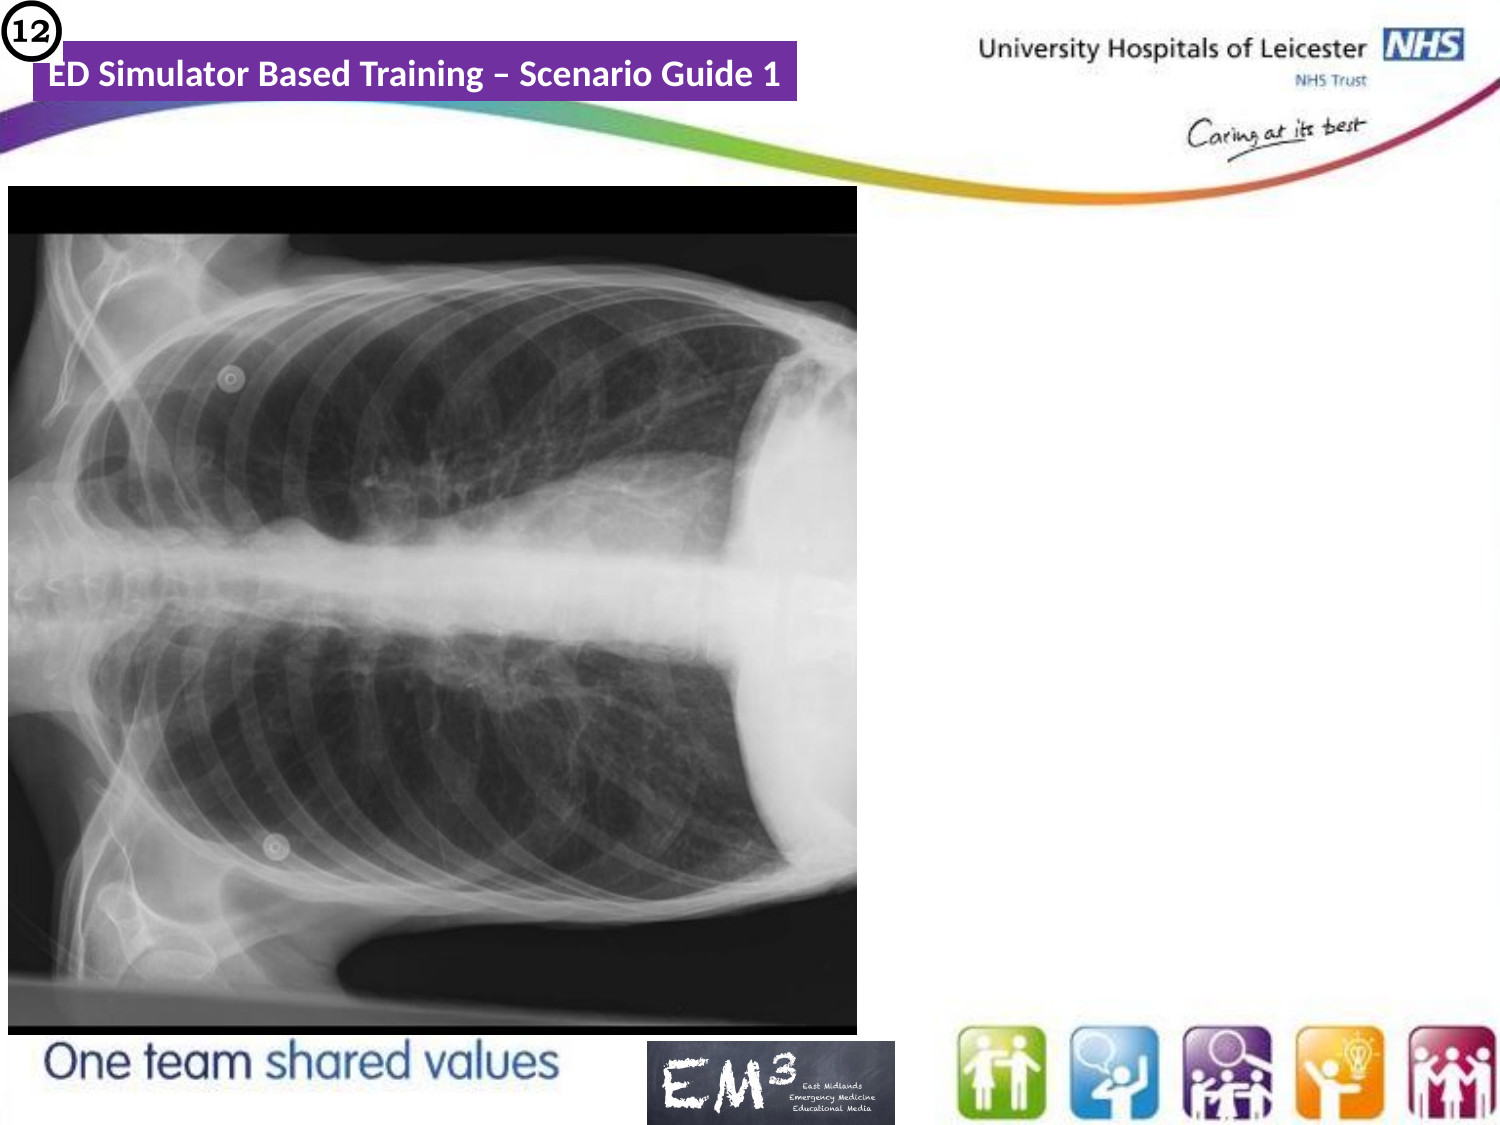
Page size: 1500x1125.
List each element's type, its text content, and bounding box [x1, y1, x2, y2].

picture [0, 0, 1500, 1125]
text_box ED Simulator Based Training – Scenario Guide 1 [33, 41, 797, 101]
